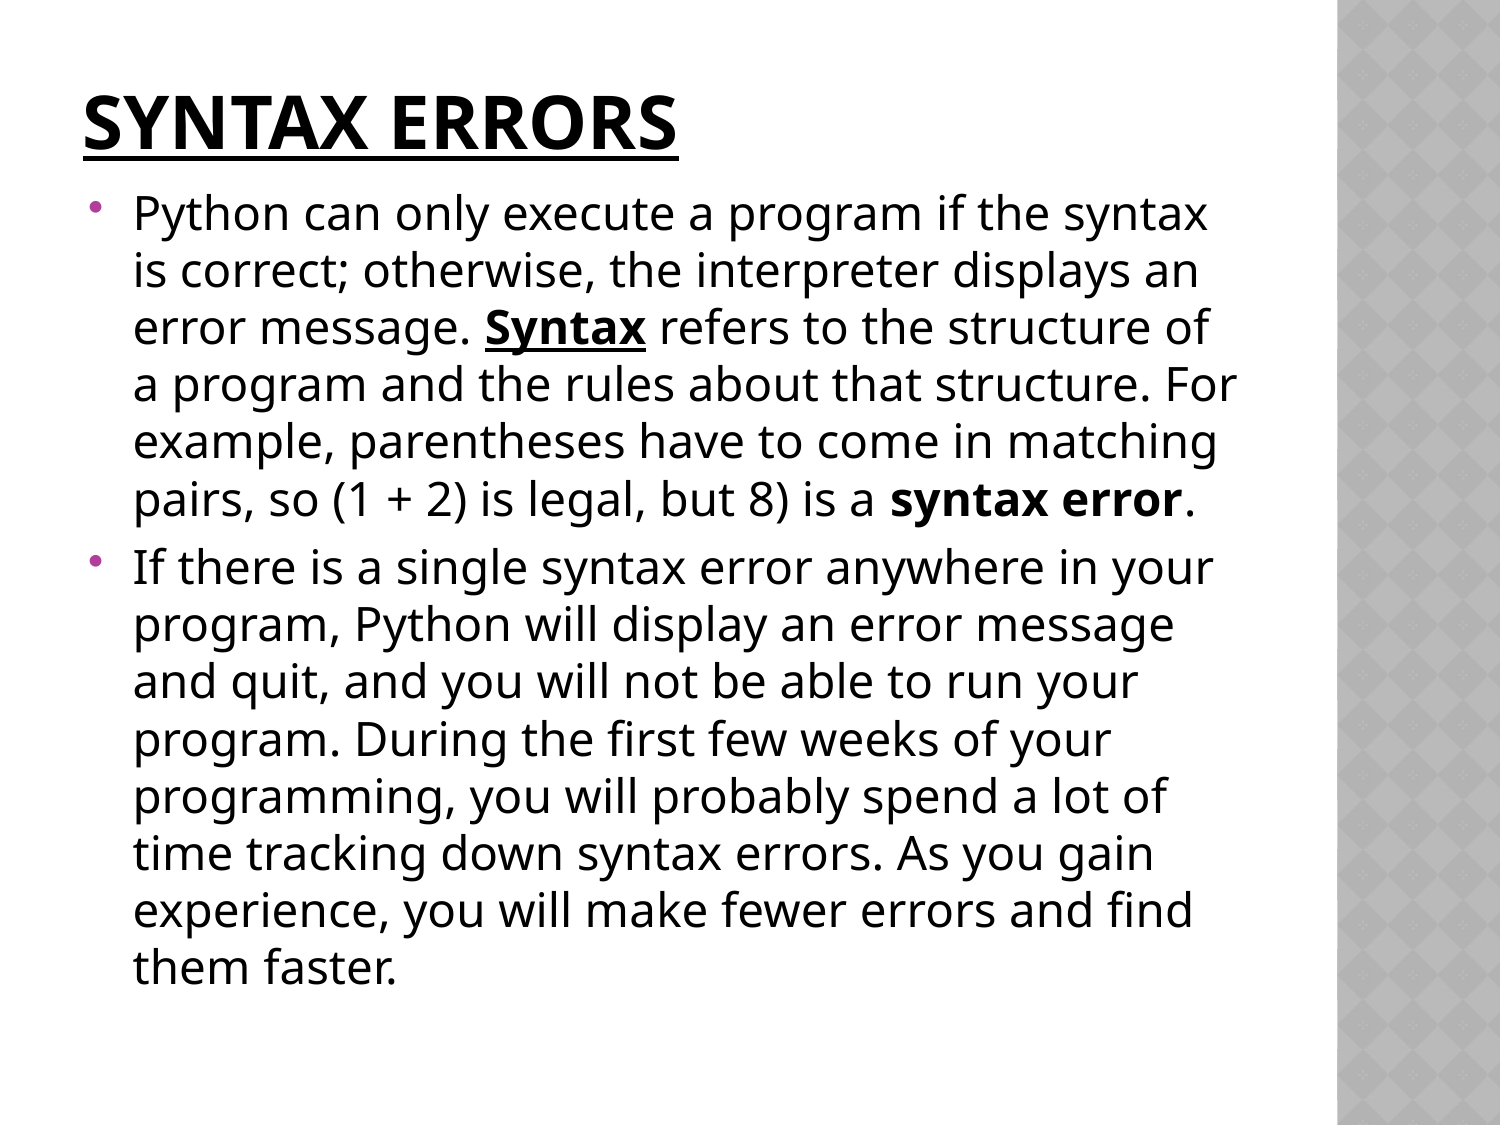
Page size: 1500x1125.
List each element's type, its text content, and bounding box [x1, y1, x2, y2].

title syntax errors [75, 75, 1263, 165]
list Python can only execute a program if the syntax is correct; otherwise, the interpreter displays an error message. Syntax refers to the structure of a program and the rules about that structure. For example, parentheses have to come in matching pairs, so (1 + 2) is legal, but 8) is a syntax error. If there is a single syntax error anywhere in your program, Python will display an error message and quit, and you will not be able to run your program. During the first few weeks of your programming, you will probably spend a lot of time tracking down syntax errors. As you gain experience, you will make fewer errors and find them faster. [75, 174, 1263, 1059]
